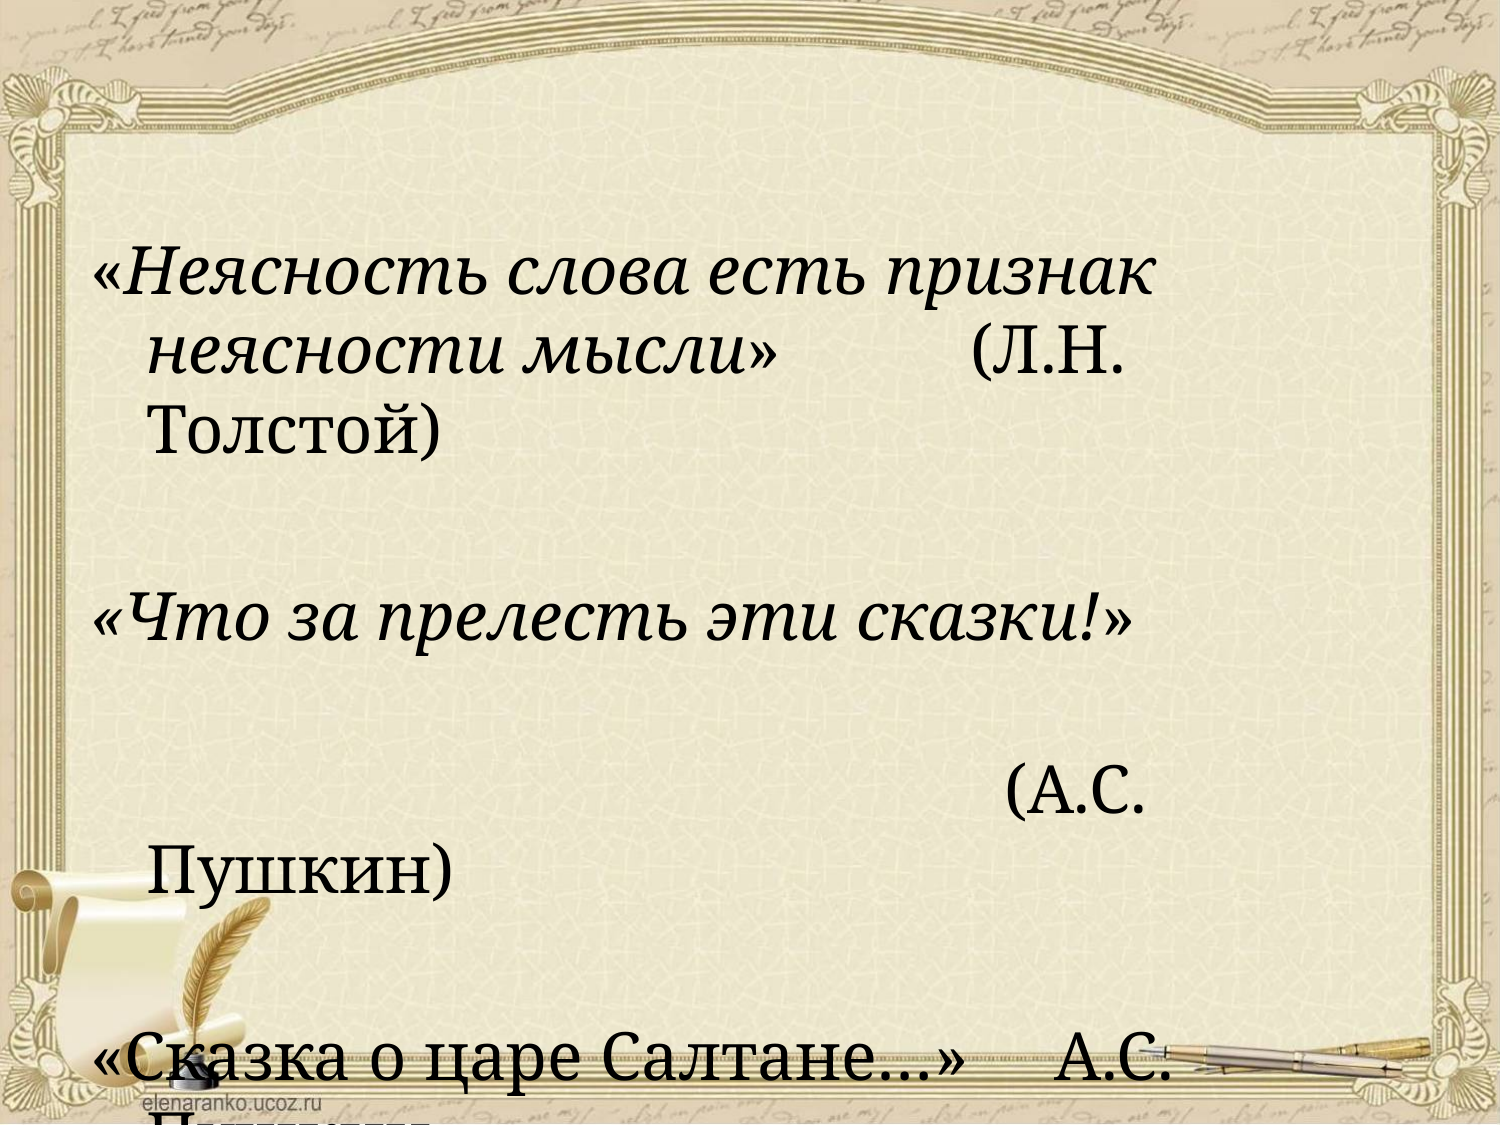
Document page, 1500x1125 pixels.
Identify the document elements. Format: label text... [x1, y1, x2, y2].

list «Неясность слова есть признак неясности мысли» (Л.Н. Толстой) «Что за прелесть эти сказки!» (А.С. Пушкин) «Сказка о царе Салтане…» А.С. Пушкин [75, 219, 1425, 1005]
picture [0, 0, 1500, 1125]
